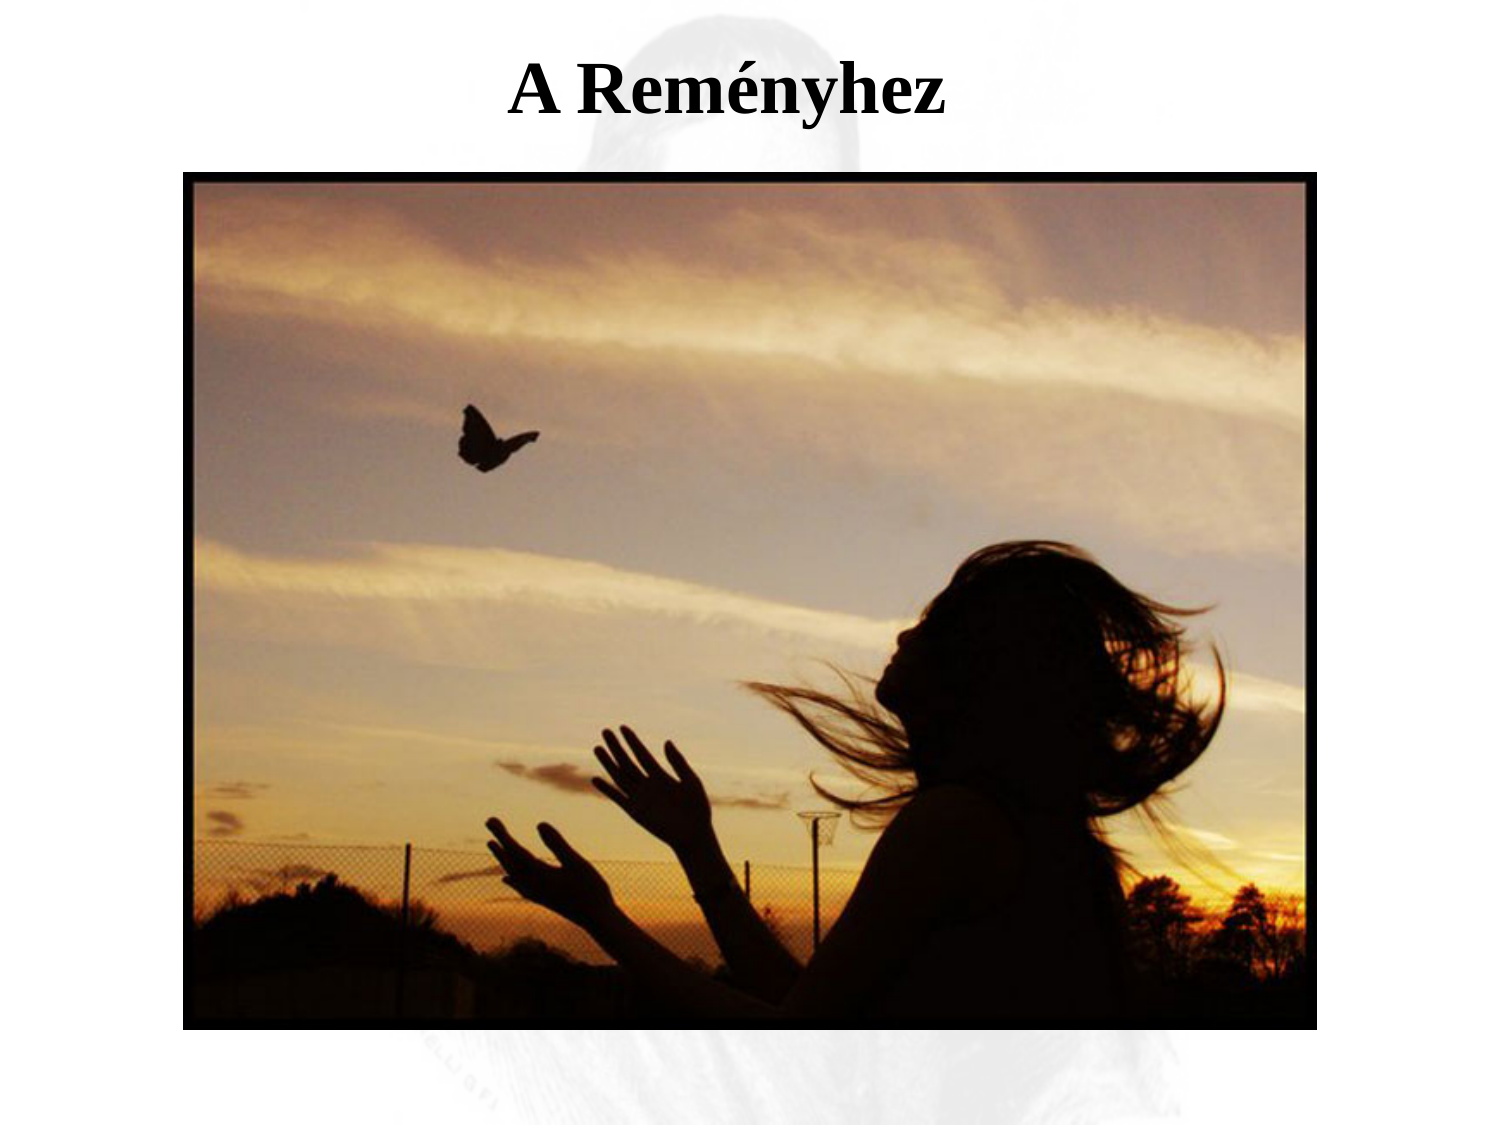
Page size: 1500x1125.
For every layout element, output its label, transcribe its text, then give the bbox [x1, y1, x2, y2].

picture [182, 172, 1318, 1030]
list A Reményhez [29, 30, 1425, 1094]
